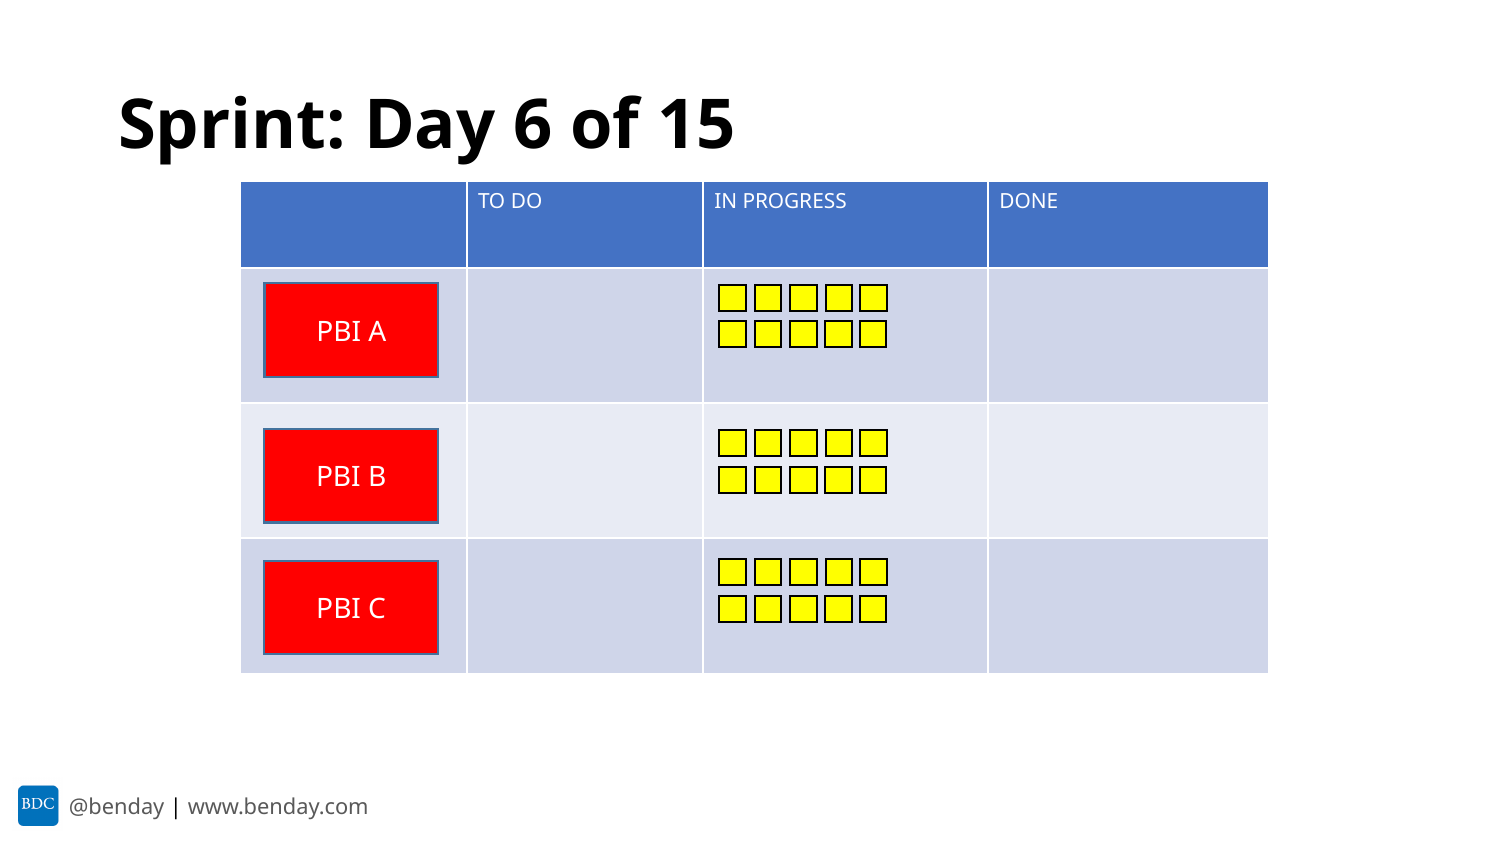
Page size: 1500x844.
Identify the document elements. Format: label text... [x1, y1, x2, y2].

picture [12, 777, 63, 831]
text_box [789, 595, 818, 623]
text_box [789, 320, 818, 348]
table_cell [704, 269, 987, 402]
table_header [241, 182, 466, 267]
text_box [718, 284, 747, 312]
text_box [754, 466, 782, 494]
text_box [859, 466, 887, 494]
text_box [718, 429, 747, 457]
text_box [754, 320, 782, 348]
text_box [859, 284, 888, 312]
text_box [718, 558, 747, 586]
text_box [718, 466, 747, 494]
text_box [754, 558, 782, 586]
text_box [754, 284, 782, 312]
text_box [824, 595, 853, 623]
text_box PBI C [263, 560, 439, 655]
text_box [789, 558, 818, 586]
text_box [859, 558, 888, 586]
table_cell [468, 404, 702, 537]
text_box [718, 595, 747, 623]
table_cell [989, 404, 1268, 537]
table_cell [468, 539, 702, 673]
text_box [825, 284, 853, 312]
table_cell [468, 269, 702, 402]
table_cell [241, 539, 466, 673]
text_box [789, 284, 818, 312]
text_box [859, 595, 887, 623]
text_box [825, 558, 853, 586]
table_cell [989, 539, 1268, 673]
text_box [789, 466, 818, 494]
table_header DONE [989, 182, 1268, 267]
table_cell [989, 269, 1268, 402]
text_box [859, 320, 887, 348]
title Sprint: Day 6 of 15 [103, 44, 1397, 208]
text_box PBI A [263, 282, 439, 378]
text_box [824, 320, 853, 348]
table_cell [241, 404, 466, 537]
table_header TO DO [468, 182, 702, 267]
table_cell [704, 539, 987, 673]
text_box [754, 429, 782, 457]
text_box [718, 320, 747, 348]
text_box [859, 429, 888, 457]
text_box PBI B [263, 428, 439, 524]
table_header IN PROGRESS [704, 182, 987, 267]
text_box [824, 466, 853, 494]
text_box [789, 429, 818, 457]
table_cell [241, 269, 466, 402]
text_box [754, 595, 782, 623]
table_cell [704, 404, 987, 537]
text_box [825, 429, 853, 457]
